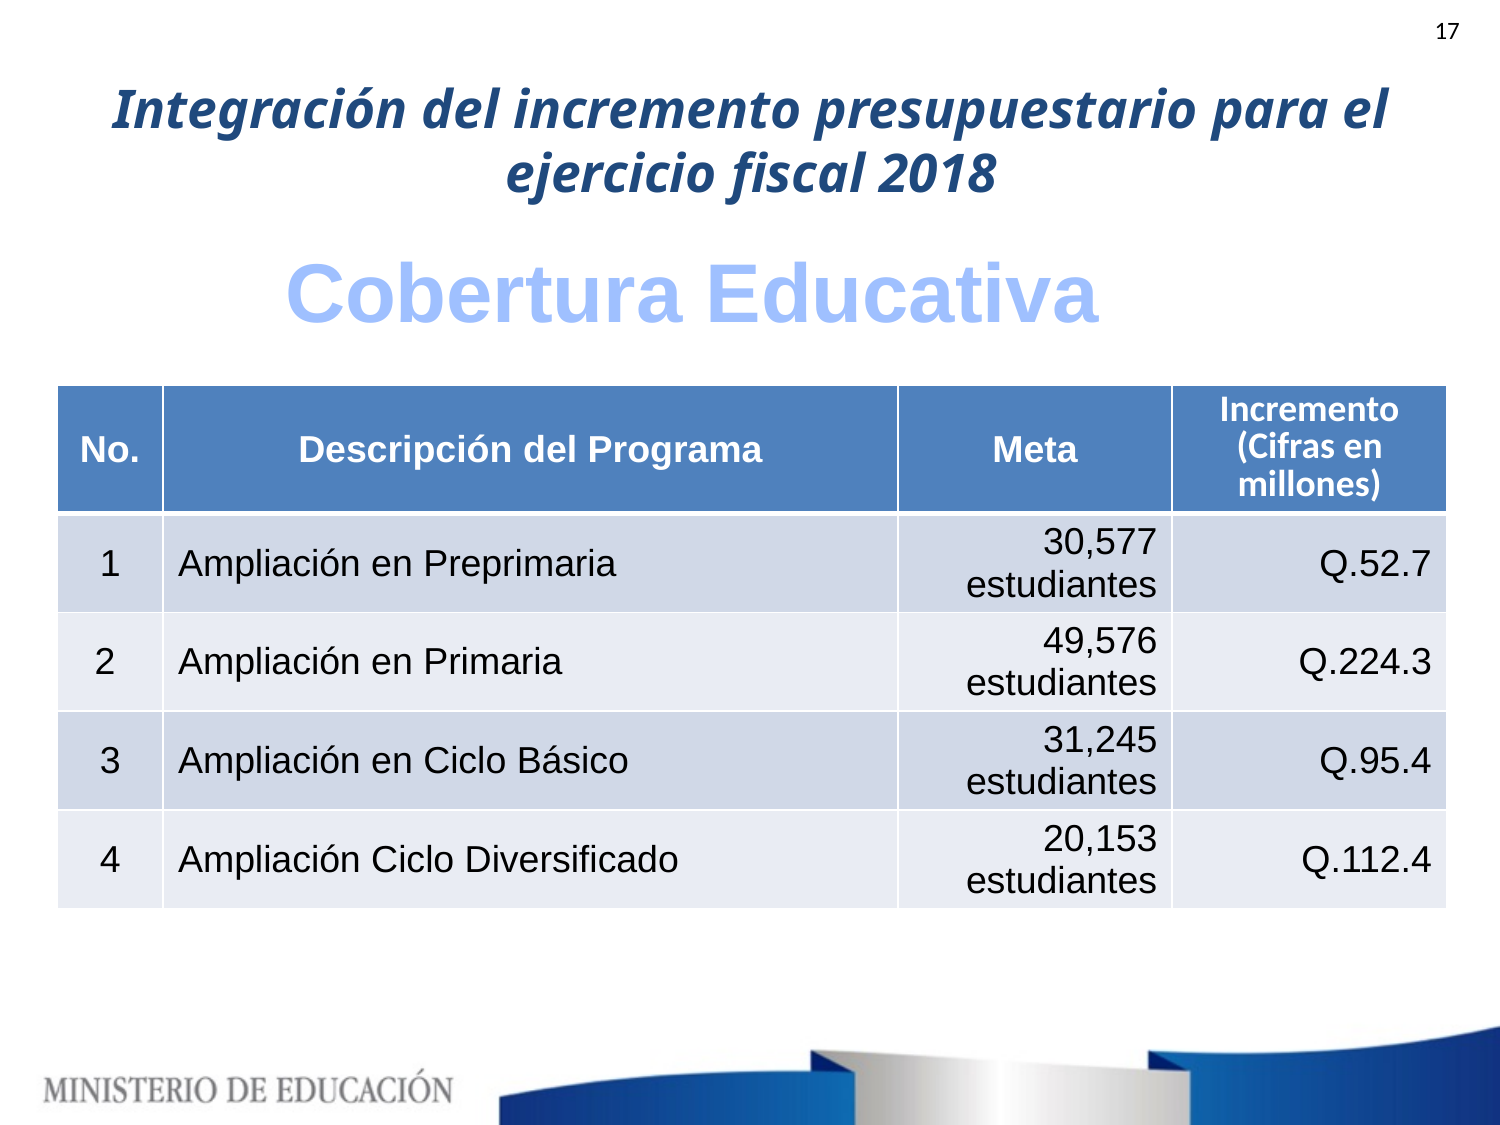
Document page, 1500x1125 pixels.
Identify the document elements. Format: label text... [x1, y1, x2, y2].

table_cell Q.112.4 [1173, 811, 1446, 908]
table_cell 49,576 estudiantes [899, 613, 1171, 710]
table_header No. [58, 386, 162, 511]
table_cell 2 [58, 613, 162, 710]
table_cell Q.95.4 [1173, 712, 1446, 809]
table_header Descripción del Programa [164, 386, 897, 511]
table_cell 31,245 estudiantes [899, 712, 1171, 809]
table_cell 30,577 estudiantes [899, 516, 1171, 612]
picture [0, 0, 1500, 1125]
list Cobertura Educativa [53, 609, 1455, 1125]
title Integración del incremento presupuestario para el ejercicio fiscal 2018 [76, 66, 1427, 212]
table_cell Ampliación en Primaria [164, 613, 897, 710]
text_box Cobertura Educativa [270, 231, 1114, 347]
table_cell 1 [58, 516, 162, 612]
table_cell Q.224.3 [1173, 613, 1446, 710]
table_cell 3 [58, 712, 162, 809]
table_cell 20,153 estudiantes [899, 811, 1171, 908]
table_header Meta [899, 386, 1171, 511]
table_cell Ampliación Ciclo Diversificado [164, 811, 897, 908]
table_header Incremento (Cifras en millones) [1173, 386, 1446, 511]
table_cell Ampliación en Preprimaria [164, 516, 897, 612]
slide_number 17 [1125, 0, 1475, 60]
table_cell Ampliación en Ciclo Básico [164, 712, 897, 809]
table_cell Q.52.7 [1173, 516, 1446, 612]
table_cell 4 [58, 811, 162, 908]
